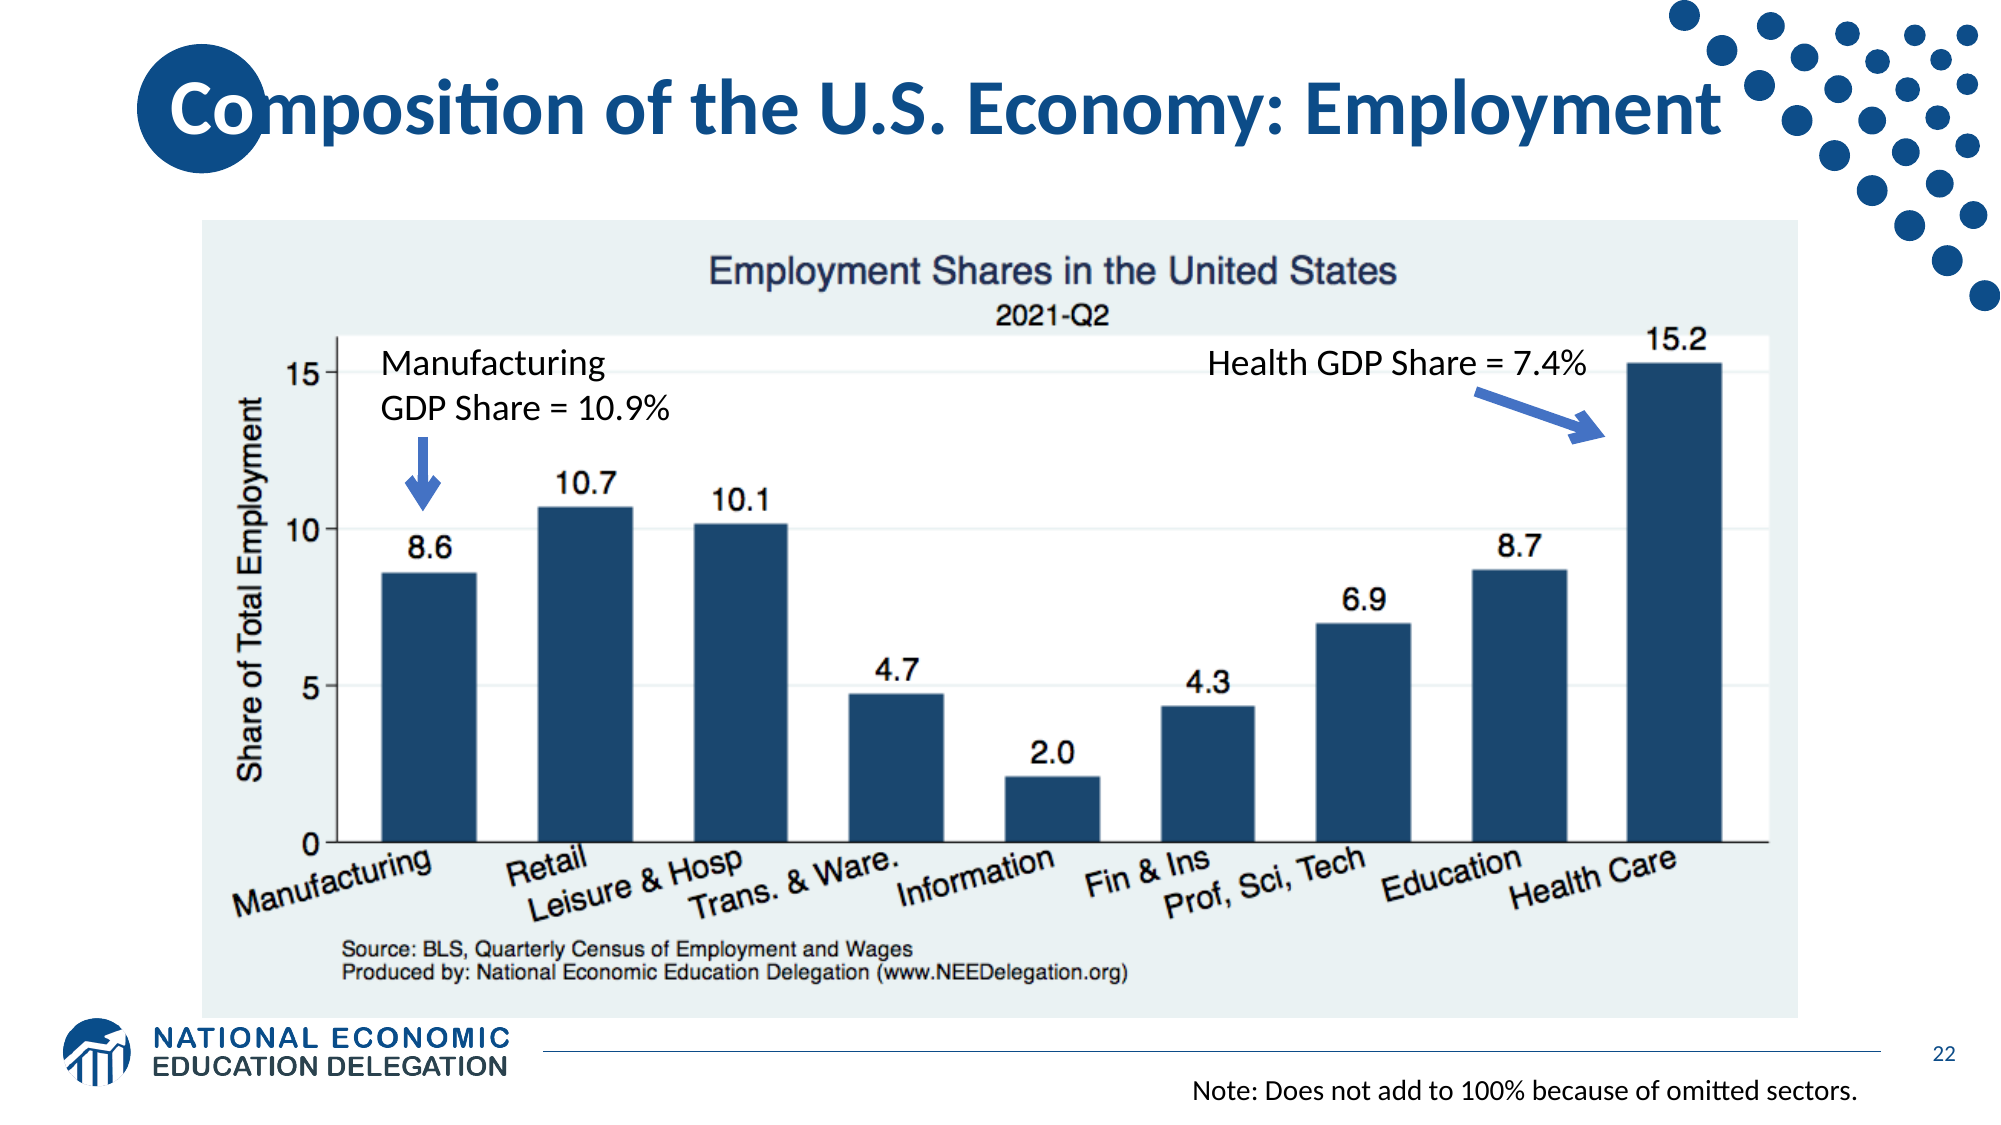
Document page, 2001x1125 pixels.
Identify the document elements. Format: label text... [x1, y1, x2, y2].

title Composition of the U.S. Economy: Employment [137, 0, 1863, 218]
slide_number 22 [1521, 1022, 1972, 1082]
text_box Note: Does not add to 100% because of omitted sectors. [1177, 1064, 1874, 1114]
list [202, 220, 1798, 1018]
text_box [1475, 391, 1606, 437]
picture [55, 1013, 520, 1091]
